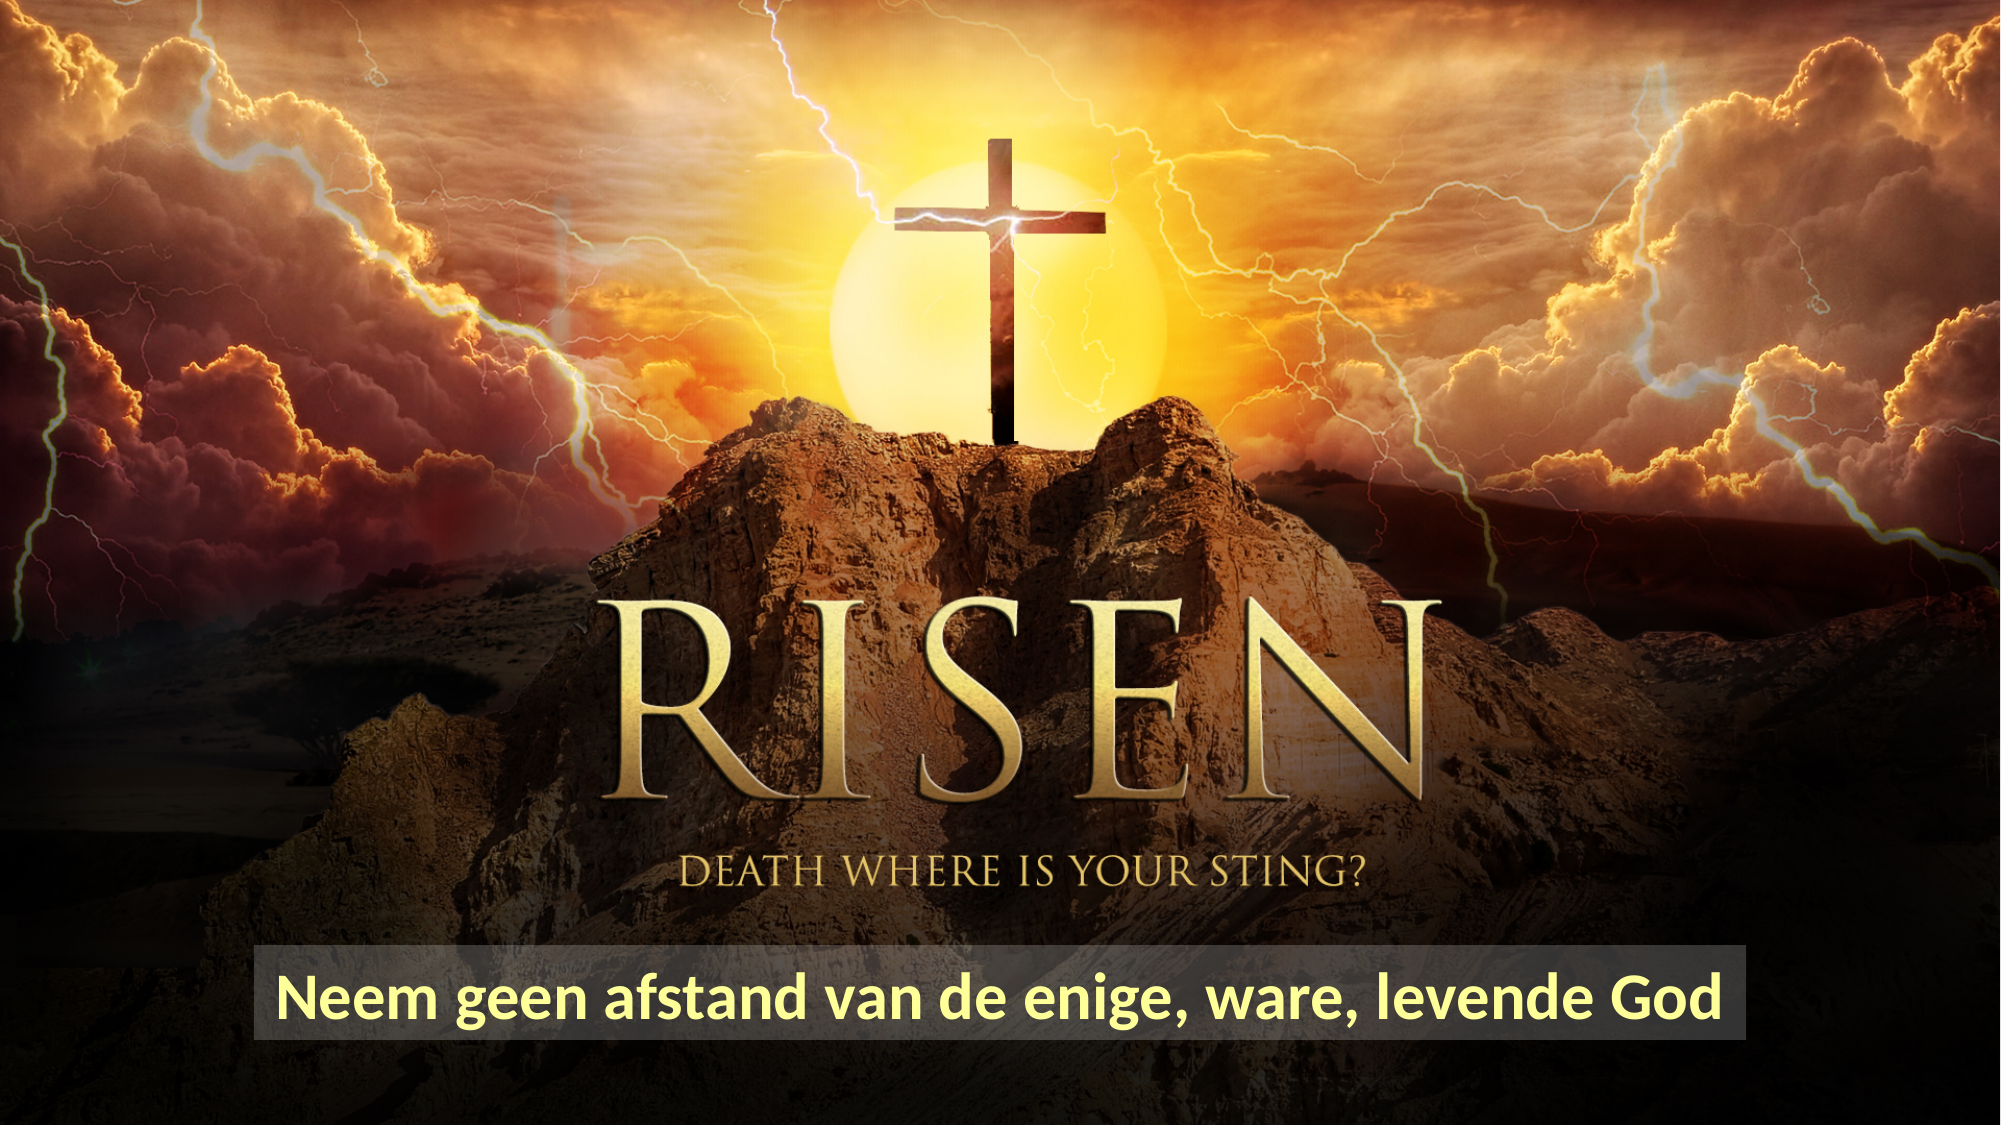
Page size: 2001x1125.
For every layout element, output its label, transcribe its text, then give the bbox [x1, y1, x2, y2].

picture [0, 0, 2001, 1125]
text_box Neem geen afstand van de enige, ware, levende God [253, 945, 1747, 1040]
